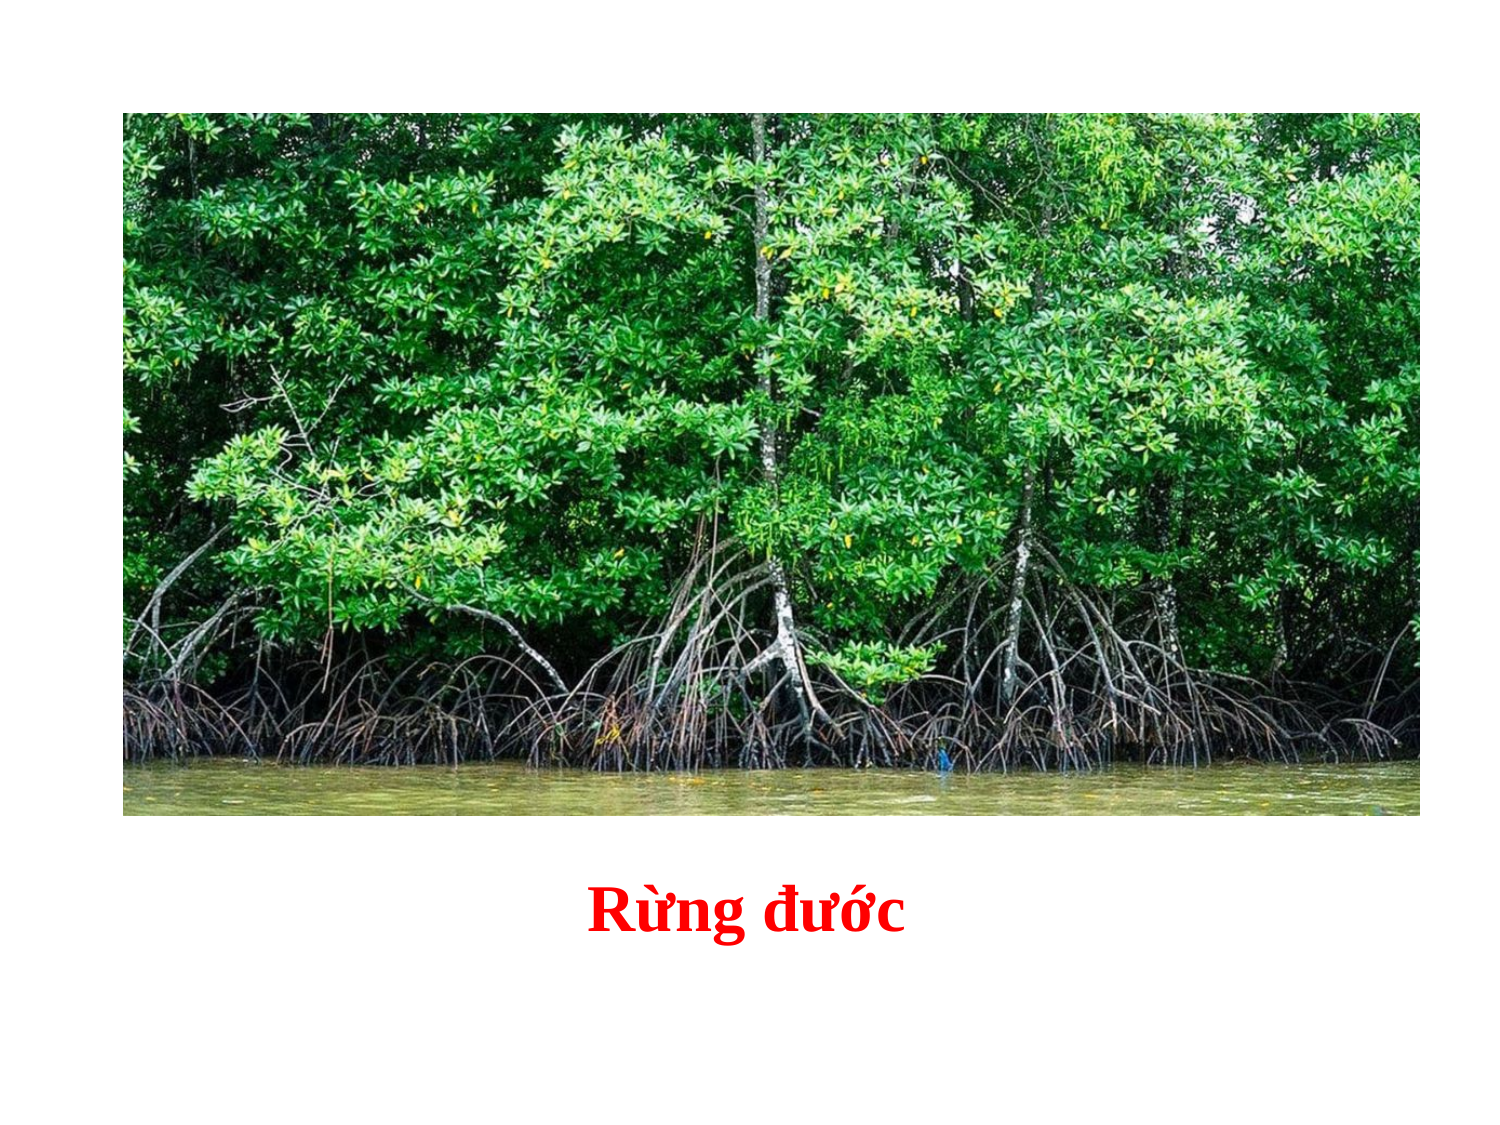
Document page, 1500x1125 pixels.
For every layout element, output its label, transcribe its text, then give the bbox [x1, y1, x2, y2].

text_box Rừng đước [572, 857, 937, 953]
picture [123, 113, 1420, 816]
